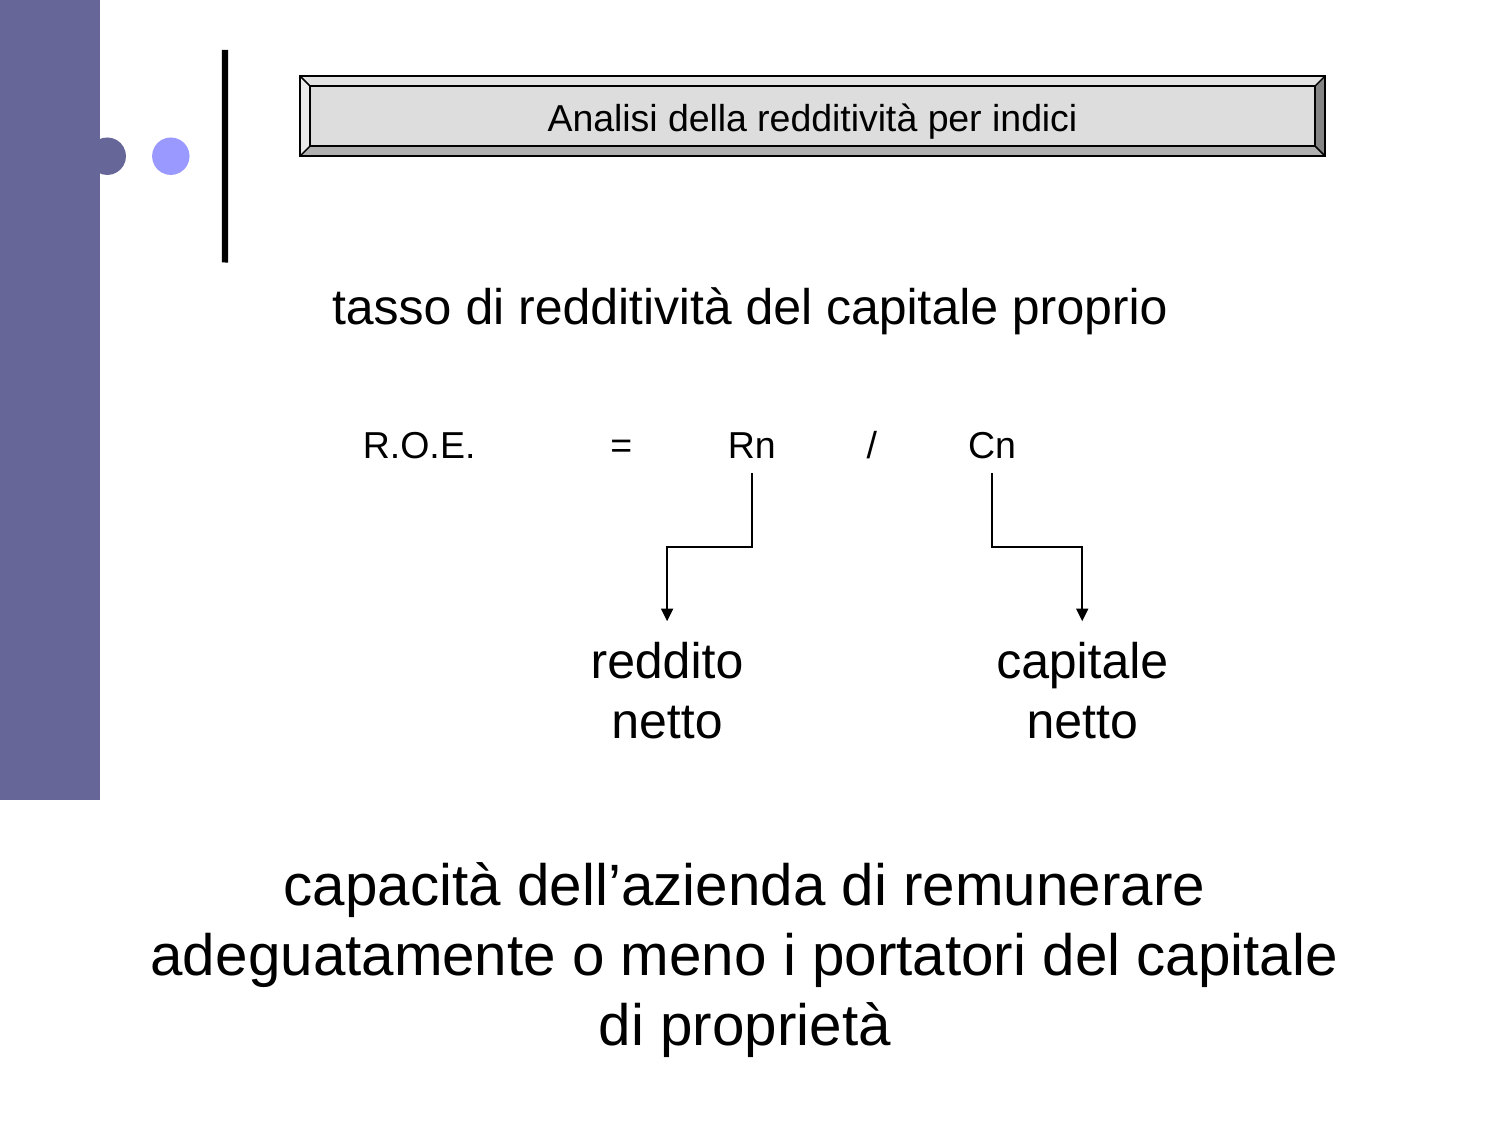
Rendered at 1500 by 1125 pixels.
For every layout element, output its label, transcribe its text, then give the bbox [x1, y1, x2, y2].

text_box Analisi della redditività per indici [300, 76, 1325, 156]
text_box tasso di redditività del capitale proprio [312, 237, 1188, 343]
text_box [299, 413, 1190, 757]
text_box capacità dell’azienda di remunerare adeguatamente o meno i portatori del capitale di proprietà [125, 840, 1366, 1065]
